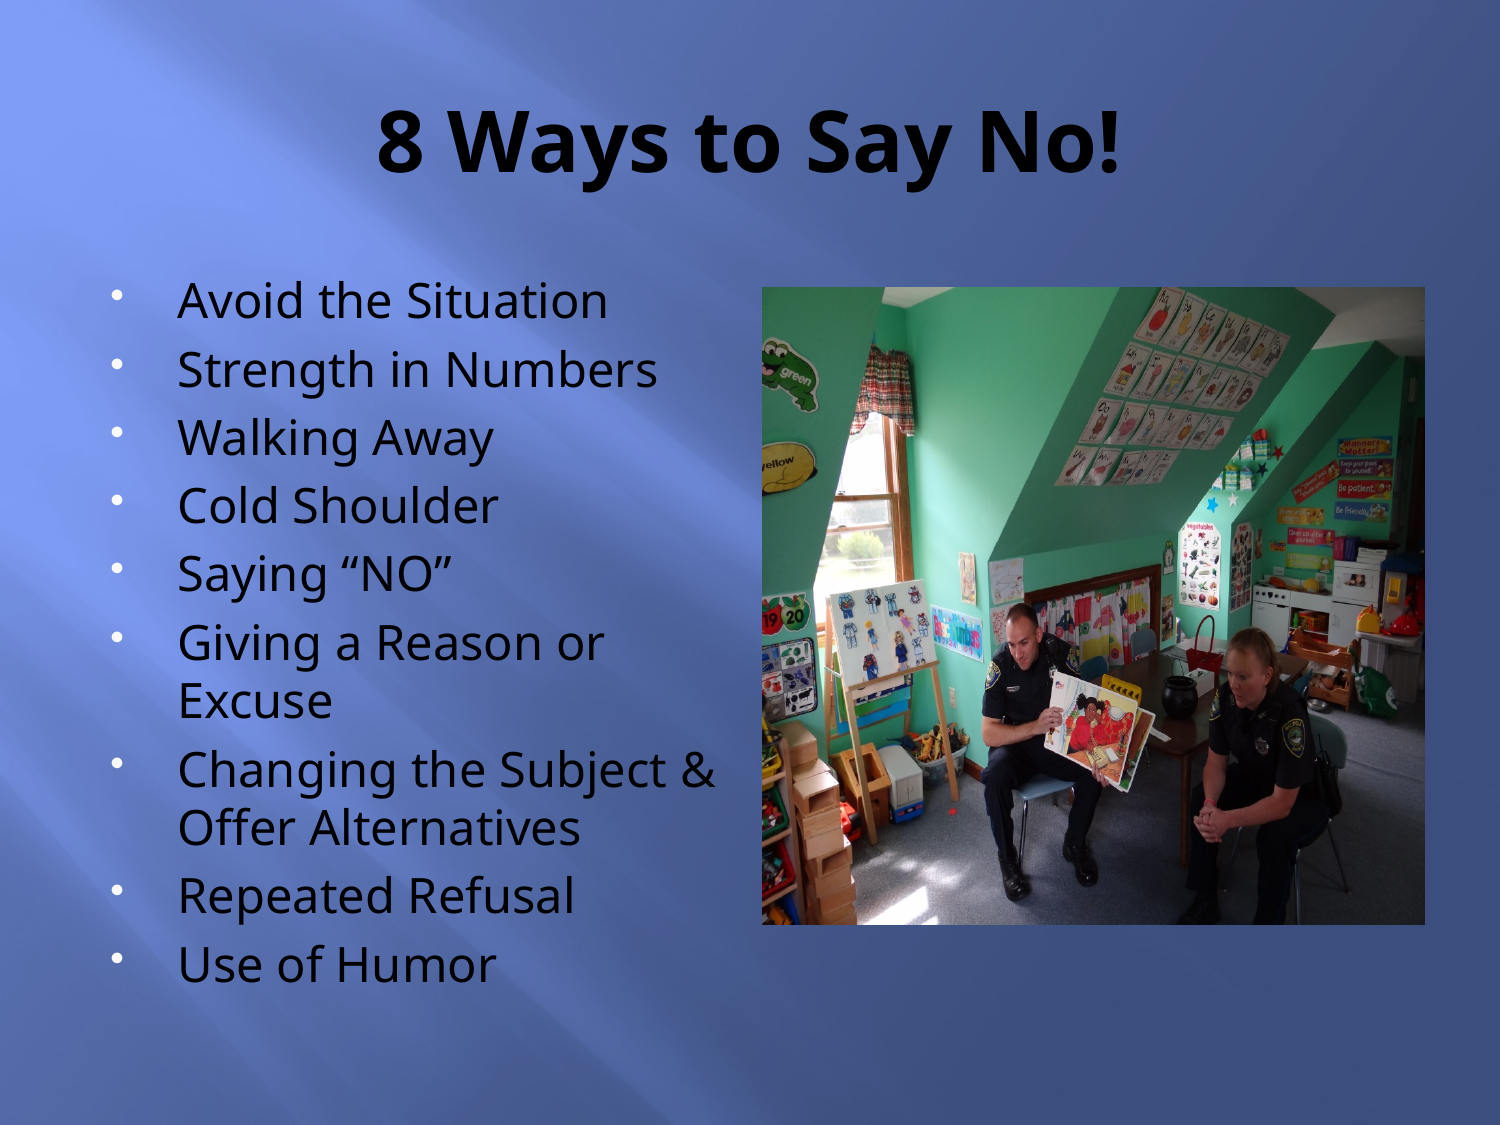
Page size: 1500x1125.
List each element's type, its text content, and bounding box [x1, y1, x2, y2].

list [762, 287, 1426, 926]
list Avoid the Situation Strength in Numbers Walking Away Cold Shoulder Saying “NO” Giving a Reason or Excuse Changing the Subject & Offer Alternatives Repeated Refusal Use of Humor [74, 262, 738, 1006]
title 8 Ways to Say No! [75, 45, 1425, 233]
